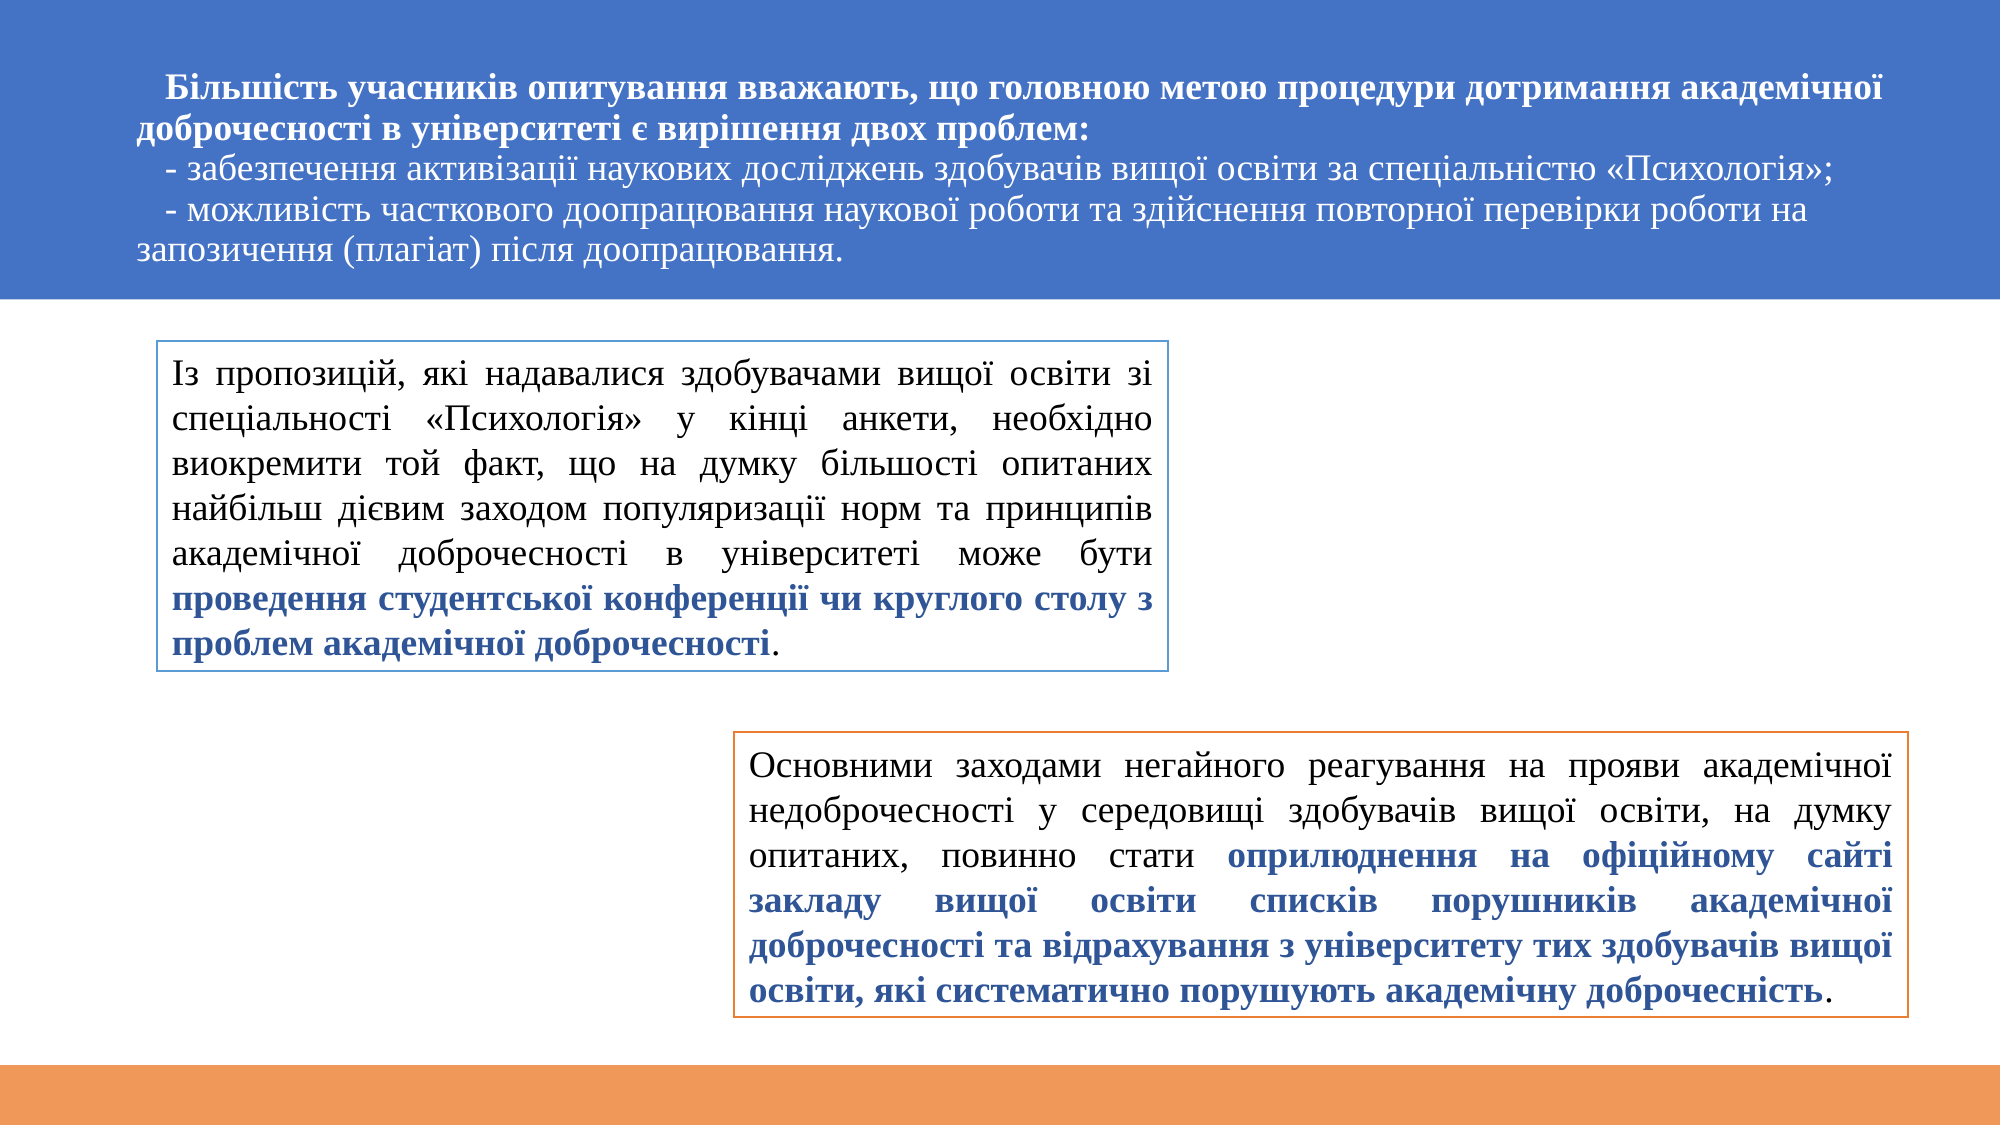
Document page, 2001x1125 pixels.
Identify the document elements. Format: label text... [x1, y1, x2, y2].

title Більшість учасників опитування вважають, що головною метою процедури дотримання академічної доброчесності в університеті є вирішення двох проблем: - забезпечення активізації наукових досліджень здобувачів вищої освіти за спеціальністю «Психологія»; - можливість часткового доопрацювання наукової роботи та здійснення повторної перевірки роботи на запозичення (плагіат) після доопрацювання. [121, 59, 1908, 278]
text_box Із пропозицій, які надавалися здобувачами вищої освіти зі спеціальності «Психологія» у кінці анкети, необхідно виокремити той факт, що на думку більшості опитаних найбільш дієвим заходом популяризації норм та принципів академічної доброчесності в університеті може бути проведення студентської конференції чи круглого столу з проблем академічної доброчесності. [156, 340, 1169, 672]
text_box Основними заходами негайного реагування на прояви академічної недоброчесності у середовищі здобувачів вищої освіти, на думку опитаних, повинно стати оприлюднення на офіційному сайті закладу вищої освіти списків порушників академічної доброчесності та відрахування з університету тих здобувачів вищої освіти, які систематично порушують академічну доброчесність. [733, 731, 1909, 1018]
